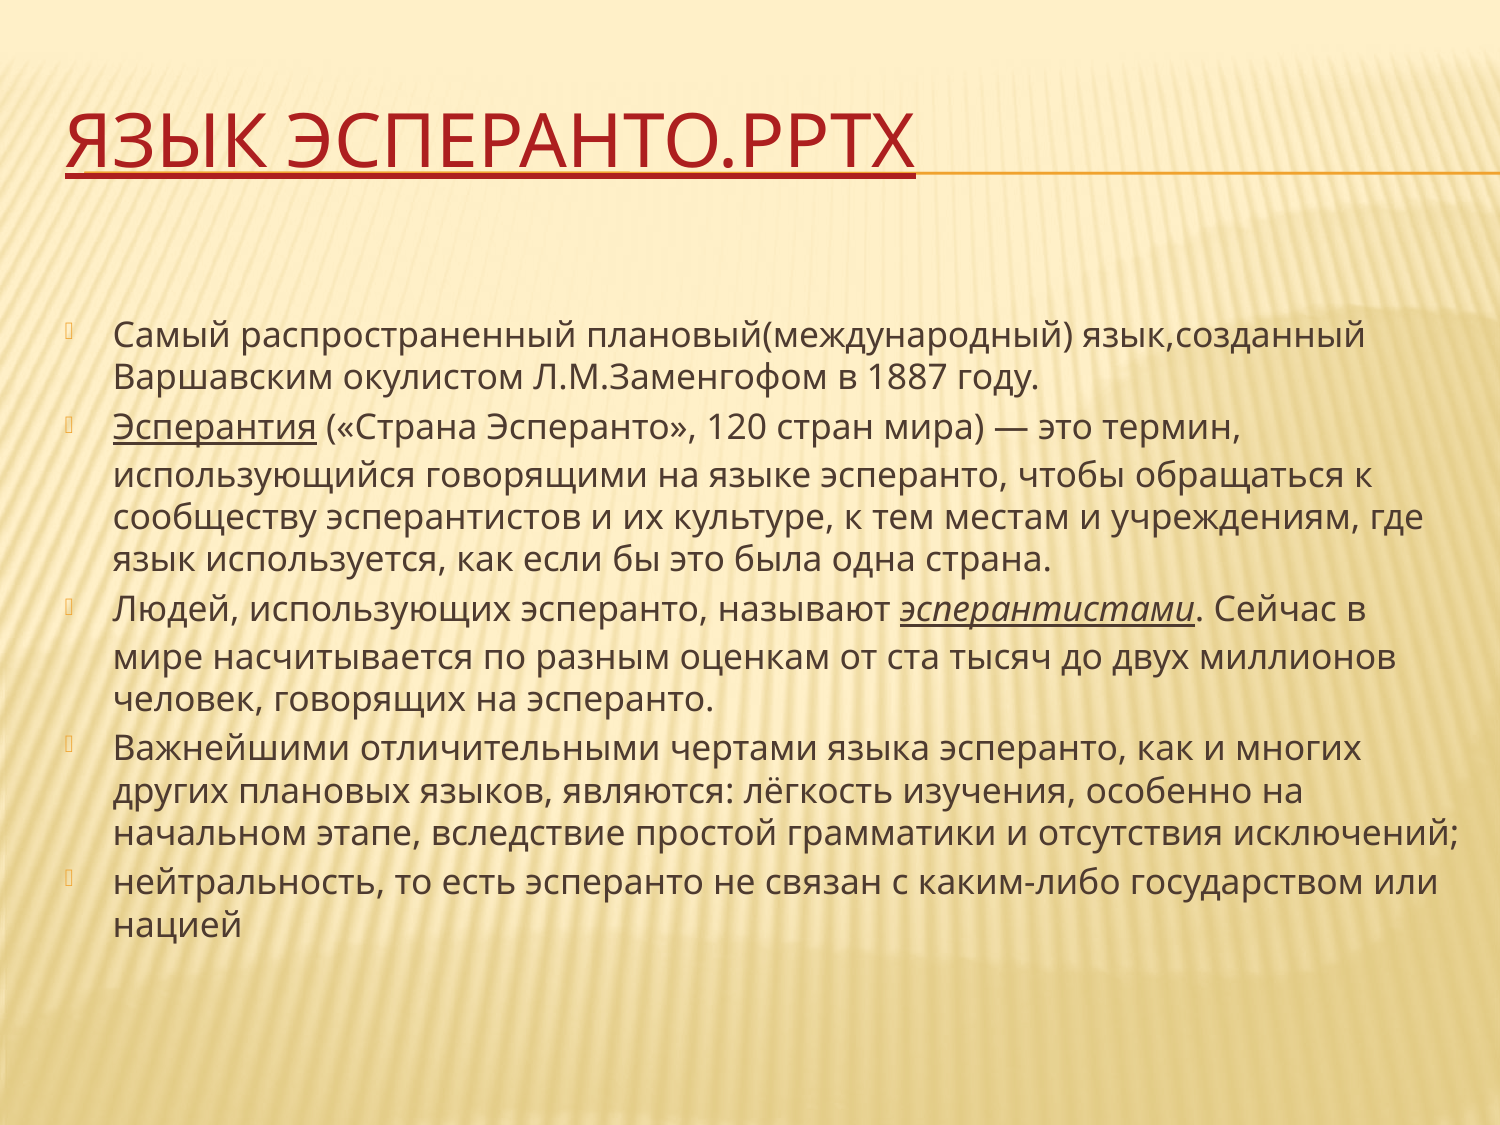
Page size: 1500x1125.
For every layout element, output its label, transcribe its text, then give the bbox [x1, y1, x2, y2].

list Самый распространенный плановый(международный) язык,созданный Варшавским окулистом Л.М.Заменгофом в 1887 году. Эсперантия («Страна Эсперанто», 120 стран мира) — это термин, использующийся говорящими на языке эсперанто, чтобы обращаться к сообществу эсперантистов и их культуре, к тем местам и учреждениям, где язык используется, как если бы это была одна страна. Людей, использующих эсперанто, называют эсперантистами. Сейчас в мире насчитывается по разным оценкам от ста тысяч до двух миллионов человек, говорящих на эсперанто. Важнейшими отличительными чертами языка эсперанто, как и многих других плановых языков, являются: лёгкость изучения, особенно на начальном этапе, вследствие простой грамматики и отсутствия исключений; нейтральность, то есть эсперанто не связан с каким-либо государством или нацией [50, 304, 1475, 998]
title Язык эсперанто.pptx [50, 75, 1475, 213]
